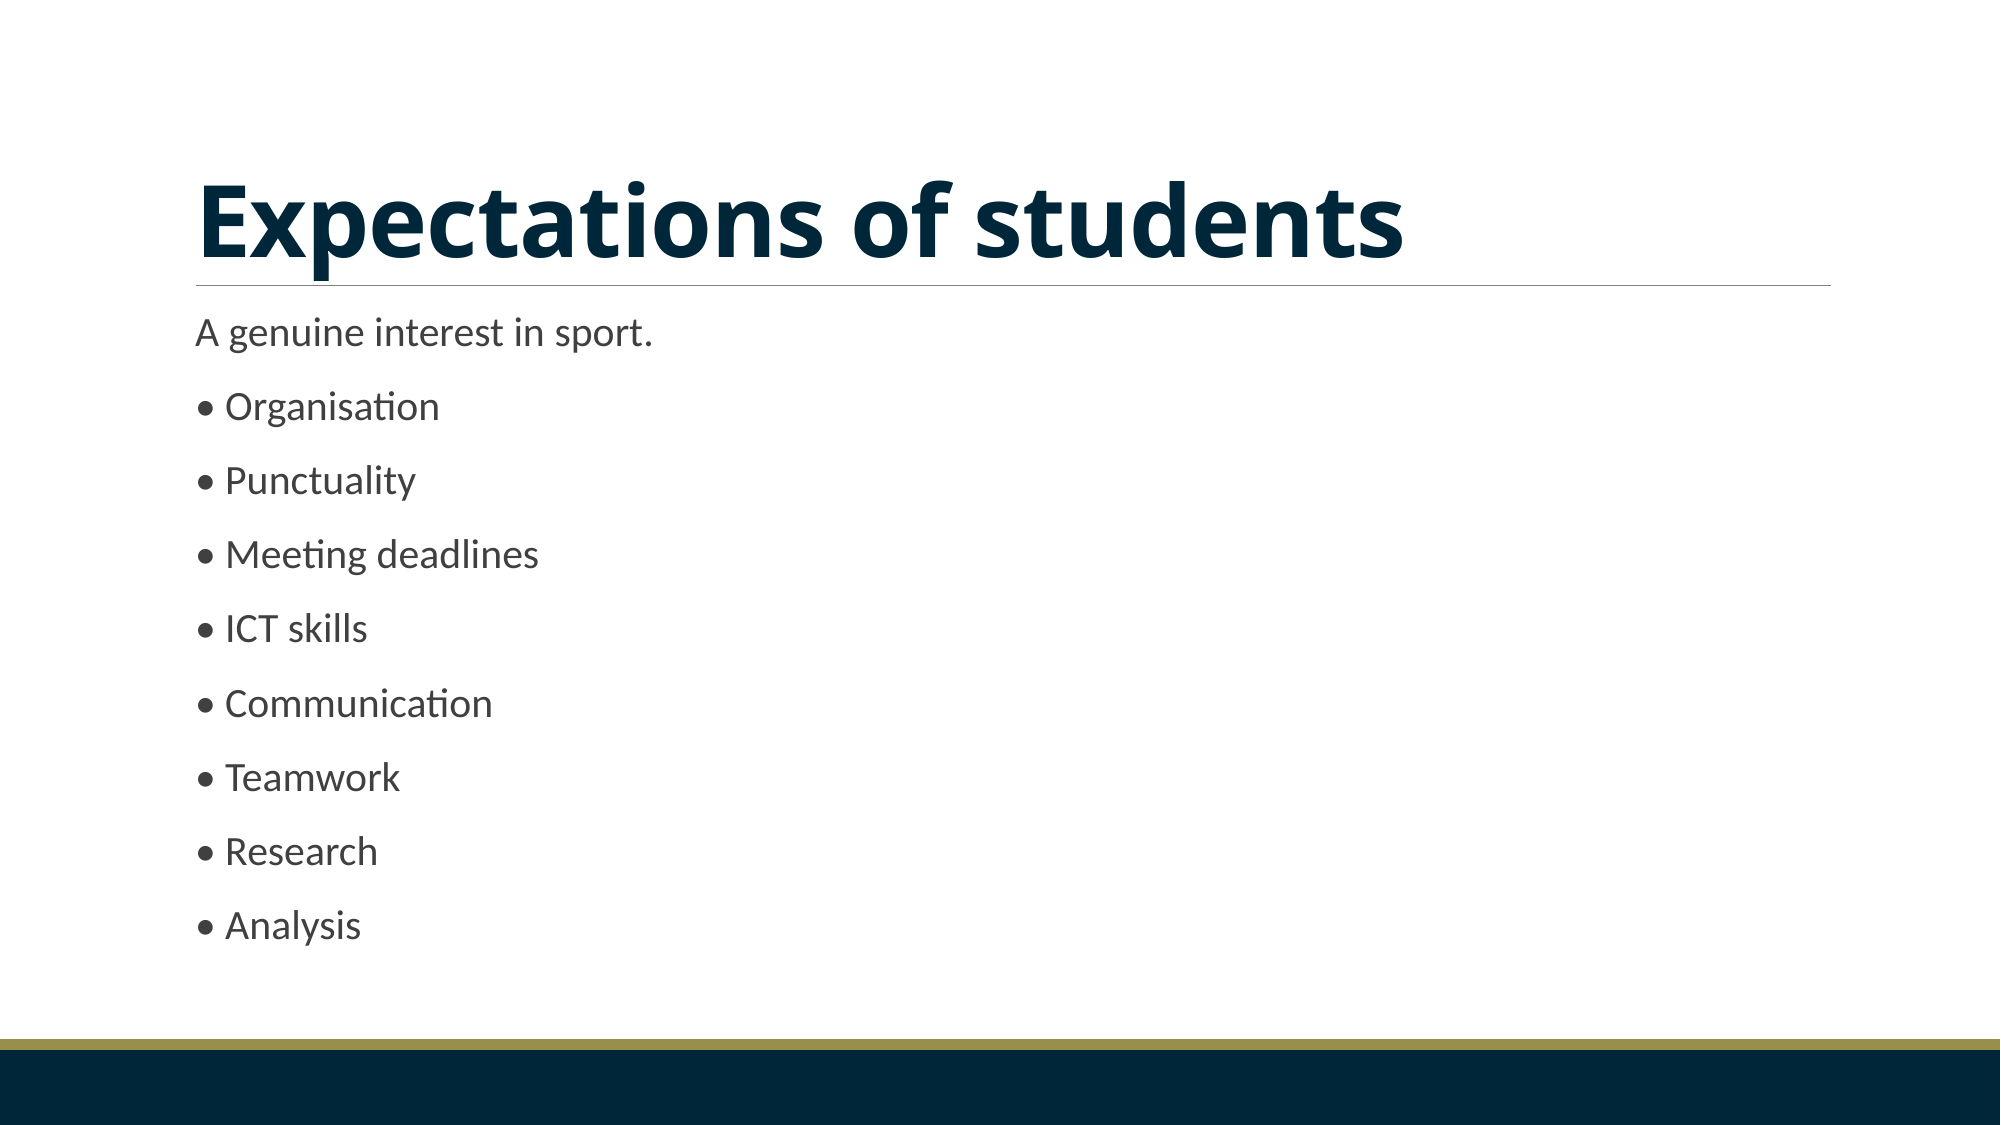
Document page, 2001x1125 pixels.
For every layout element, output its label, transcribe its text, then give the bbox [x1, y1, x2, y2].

list A genuine interest in sport. • Organisation • Punctuality • Meeting deadlines • ICT skills • Communication • Teamwork • Research • Analysis [180, 302, 1830, 963]
title Expectations of students [180, 47, 1830, 285]
